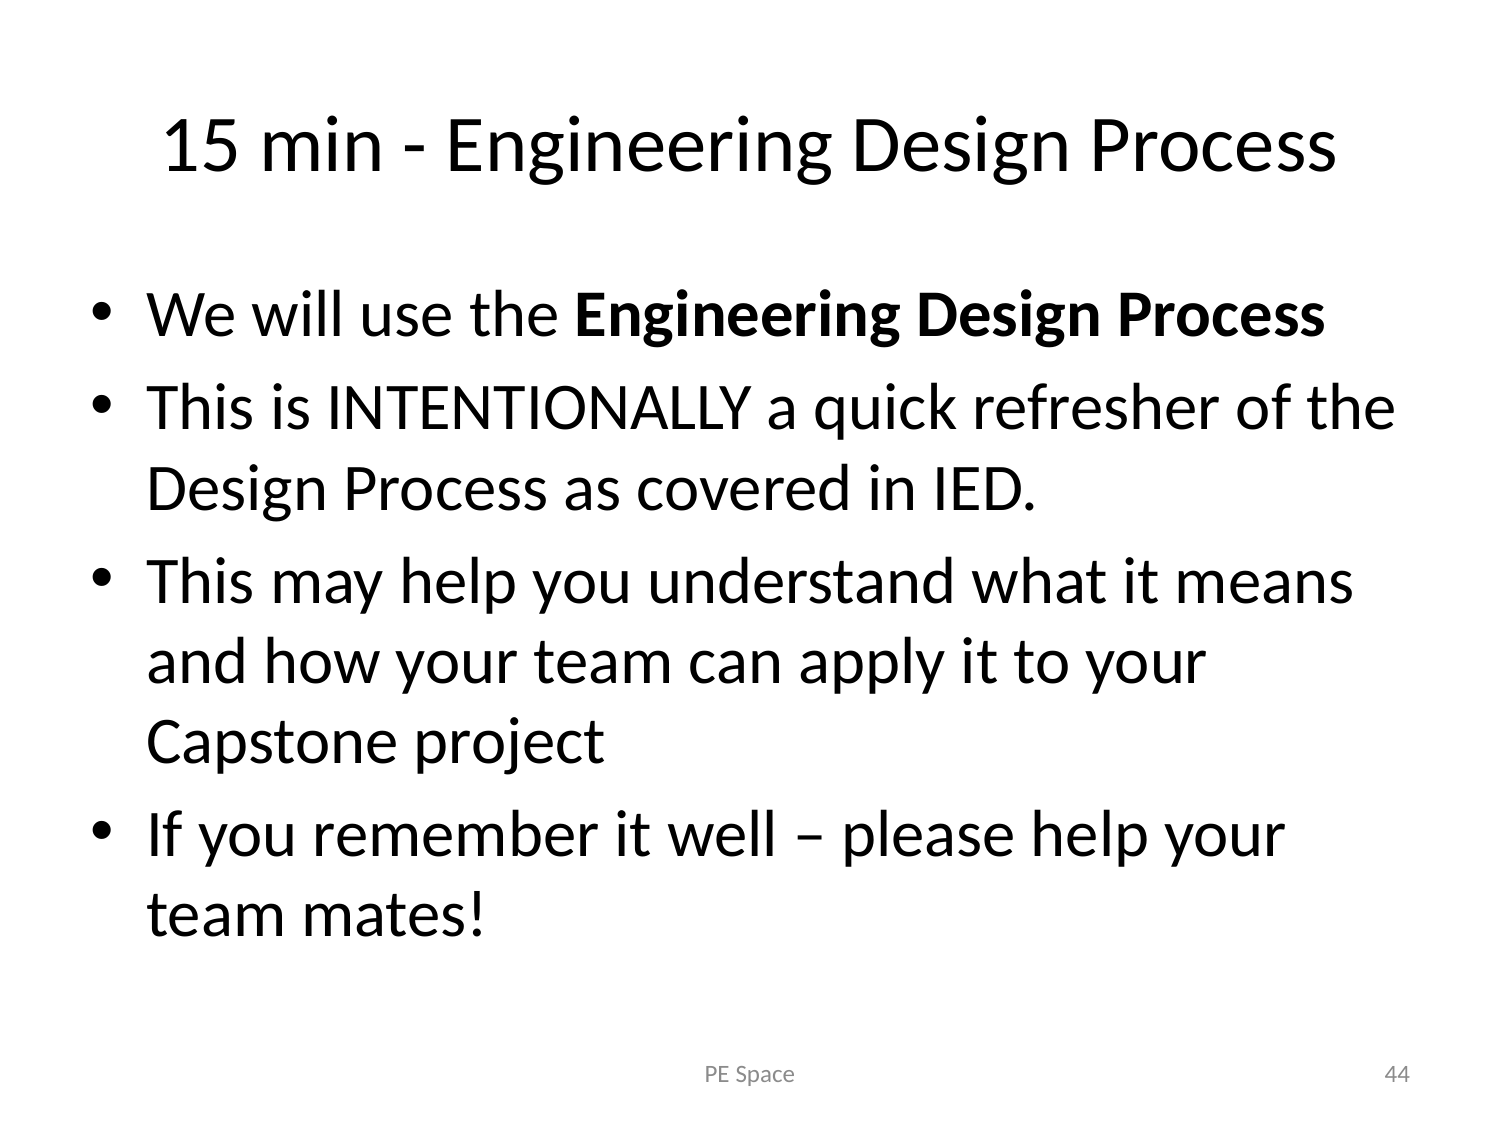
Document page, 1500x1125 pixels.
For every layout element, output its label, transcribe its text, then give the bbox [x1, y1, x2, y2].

list We will use the Engineering Design Process This is INTENTIONALLY a quick refresher of the Design Process as covered in IED. This may help you understand what it means and how your team can apply it to your Capstone project If you remember it well – please help your team mates! [75, 262, 1425, 1005]
footer PE Space [512, 1042, 988, 1103]
title 15 min - Engineering Design Process [75, 45, 1425, 233]
slide_number 44 [1074, 1042, 1425, 1103]
